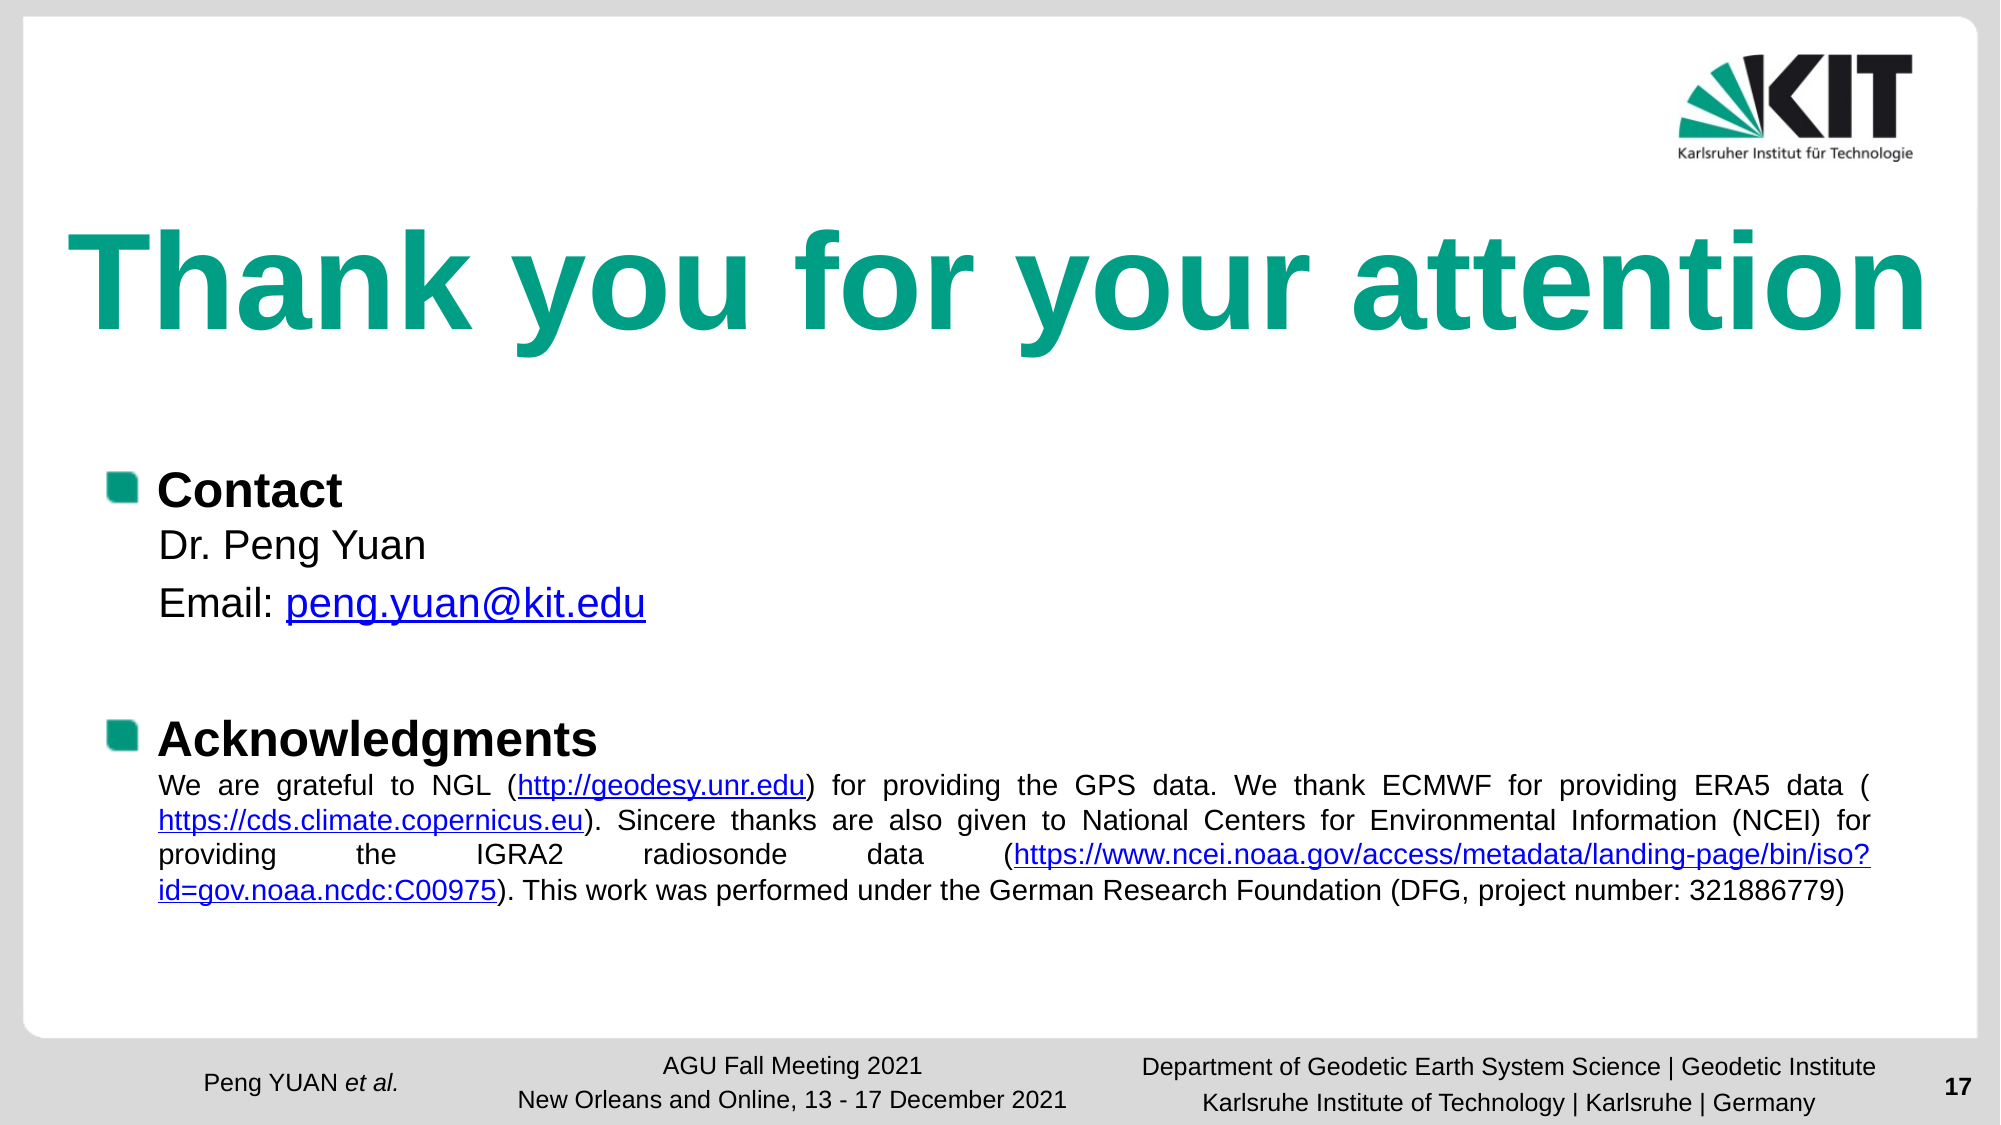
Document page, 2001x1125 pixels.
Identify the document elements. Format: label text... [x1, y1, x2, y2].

picture [0, 365, 2000, 1125]
text_box Thank you for your attention [0, 184, 2000, 365]
text_box Contact Dr. Peng Yuan Email: peng.yuan@kit.edu [90, 432, 1497, 680]
picture [0, 0, 2000, 184]
footer Department of Geodetic Earth System Science | Geodetic Institute Karlsruhe Institute of Technology | Karlsruhe | Germany [1133, 1050, 1887, 1111]
text_box Acknowledgments We are grateful to NGL (http://geodesy.unr.edu) for providing the GPS data. We thank ECMWF for providing ERA5 data (https://cds.climate.copernicus.eu). Sincere thanks are also given to National Centers for Environmental Information (NCEI) for providing the IGRA2 radiosonde data (https://www.ncei.noaa.gov/access/metadata/landing-page/bin/iso?id=gov.noaa.ncdc:C00975). This work was performed under the German Research Foundation (DFG, project number: 321886779) [90, 680, 1886, 1024]
